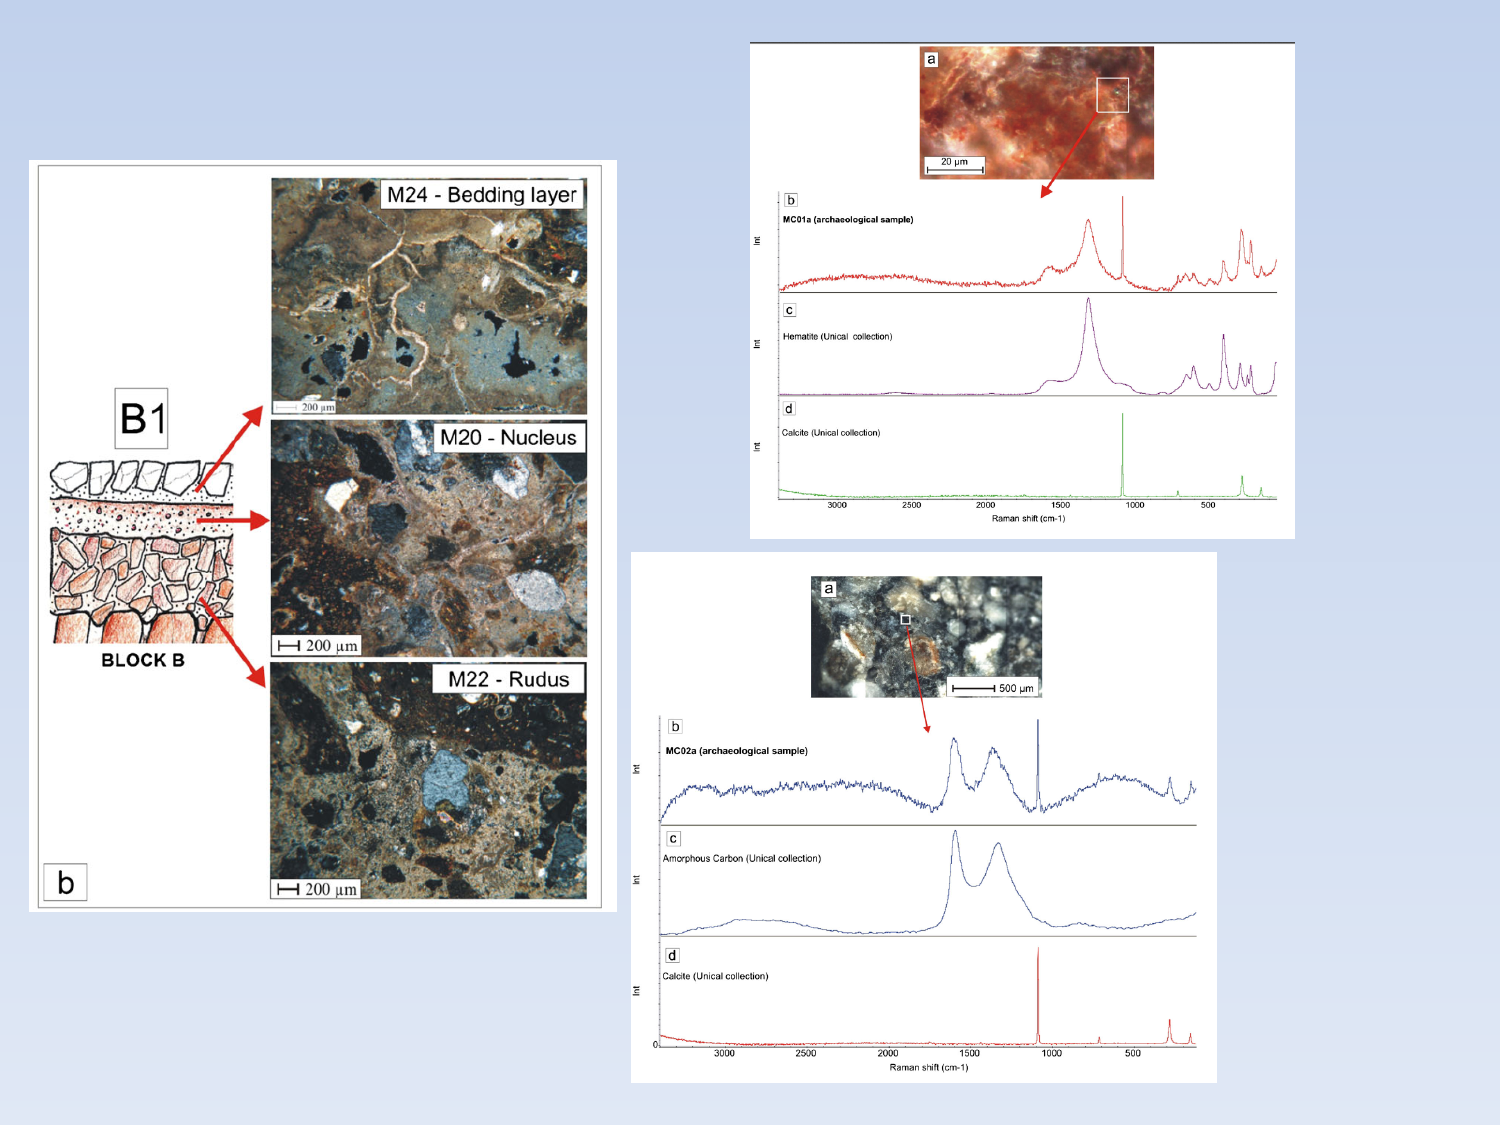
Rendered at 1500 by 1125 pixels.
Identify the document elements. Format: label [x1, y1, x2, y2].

picture [631, 552, 1217, 1083]
picture [749, 42, 1295, 540]
picture [29, 160, 617, 913]
